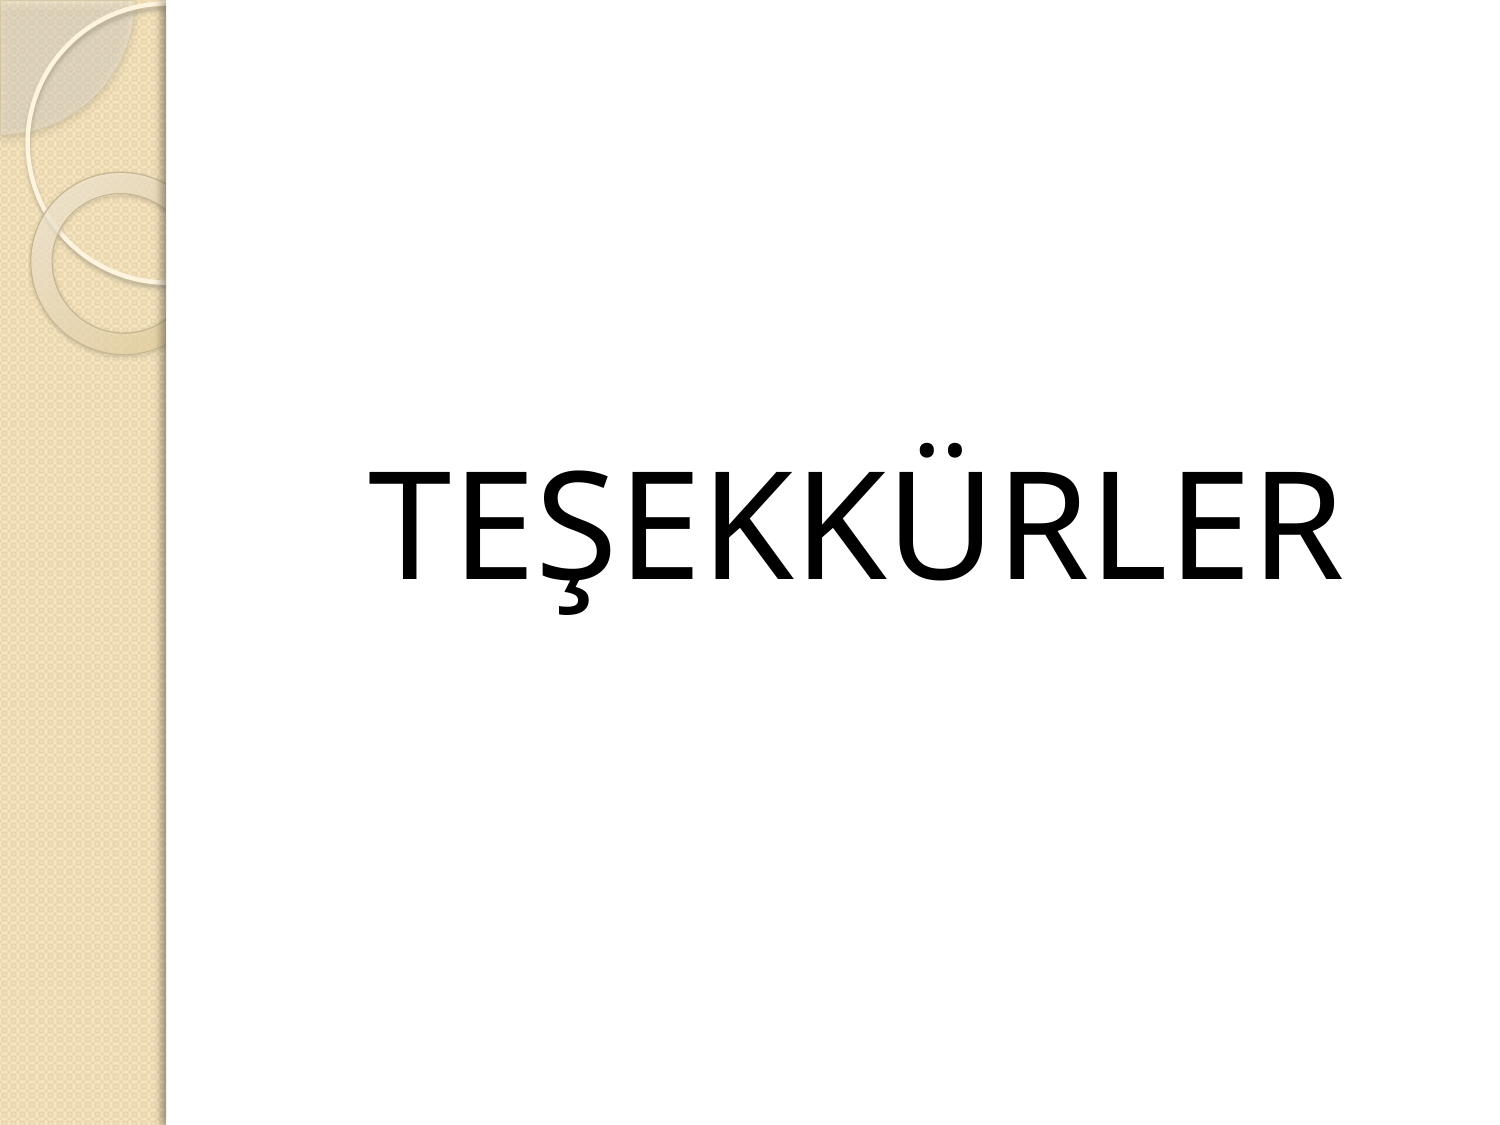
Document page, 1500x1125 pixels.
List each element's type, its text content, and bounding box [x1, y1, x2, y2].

list TEŞEKKÜRLER [235, 237, 1466, 1025]
